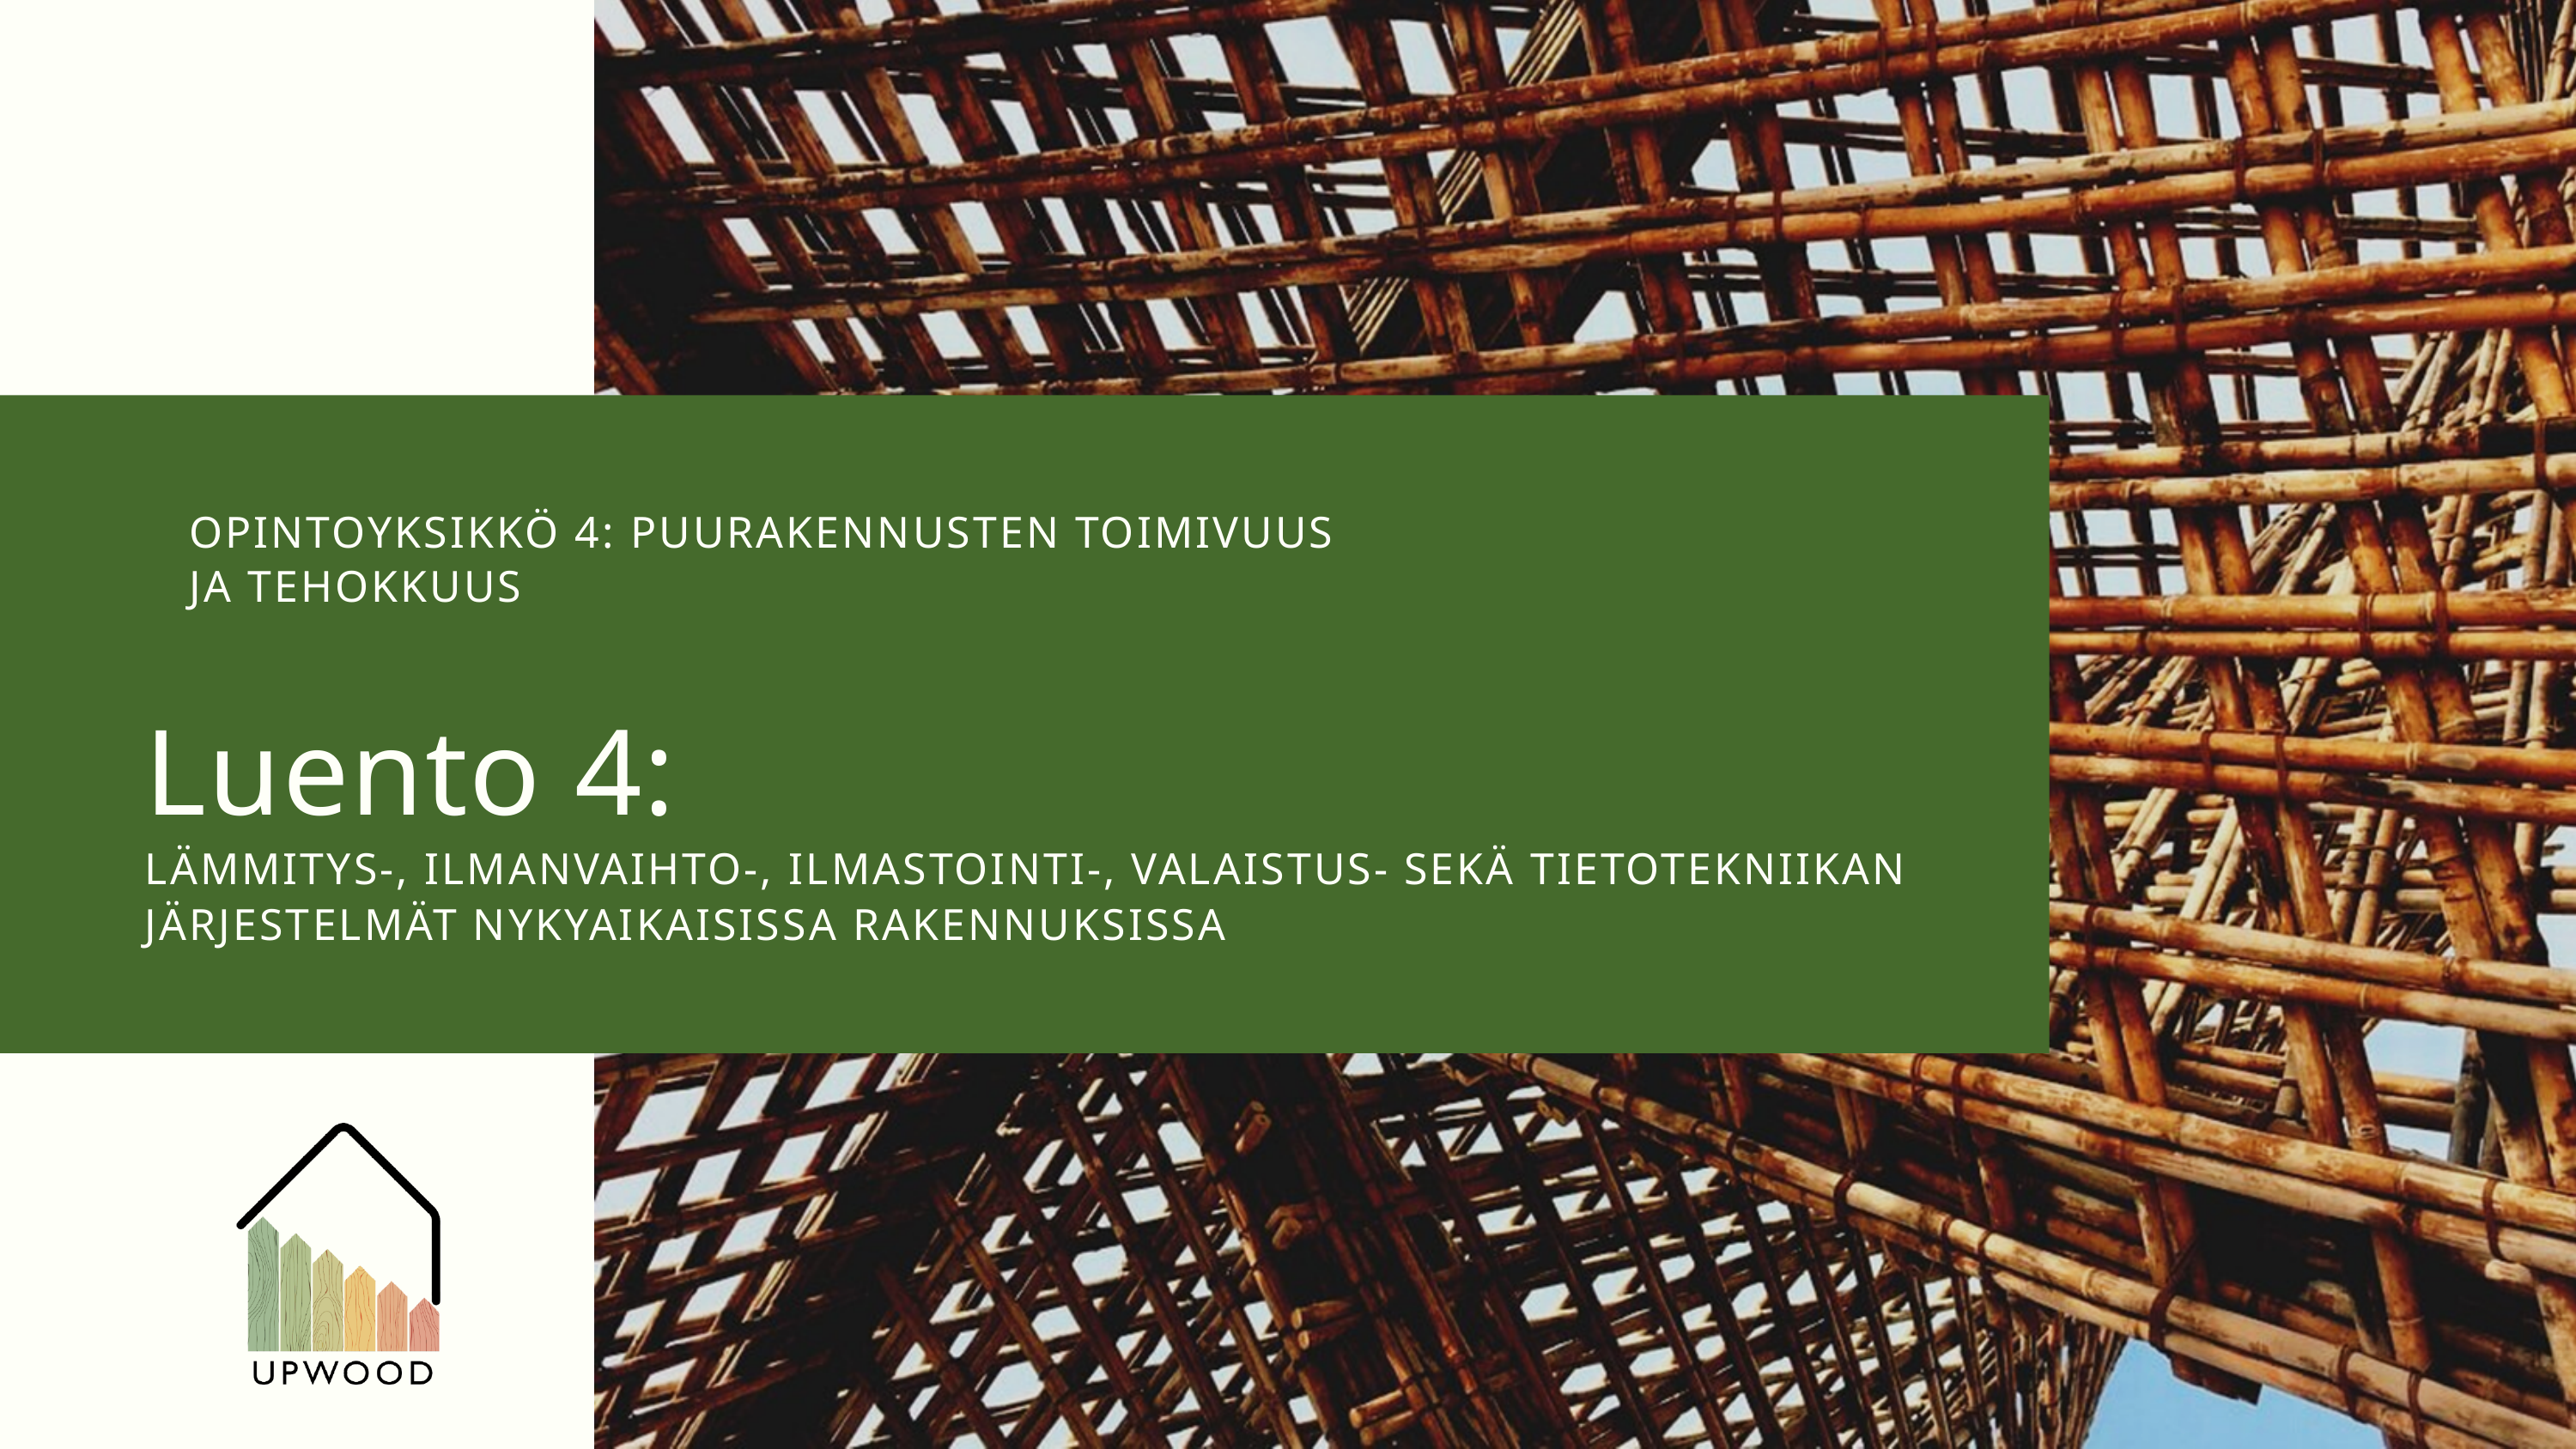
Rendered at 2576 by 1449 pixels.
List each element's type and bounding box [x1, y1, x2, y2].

picture [235, 1123, 440, 1385]
picture [594, 0, 2576, 1449]
text_box [0, 395, 2050, 1054]
